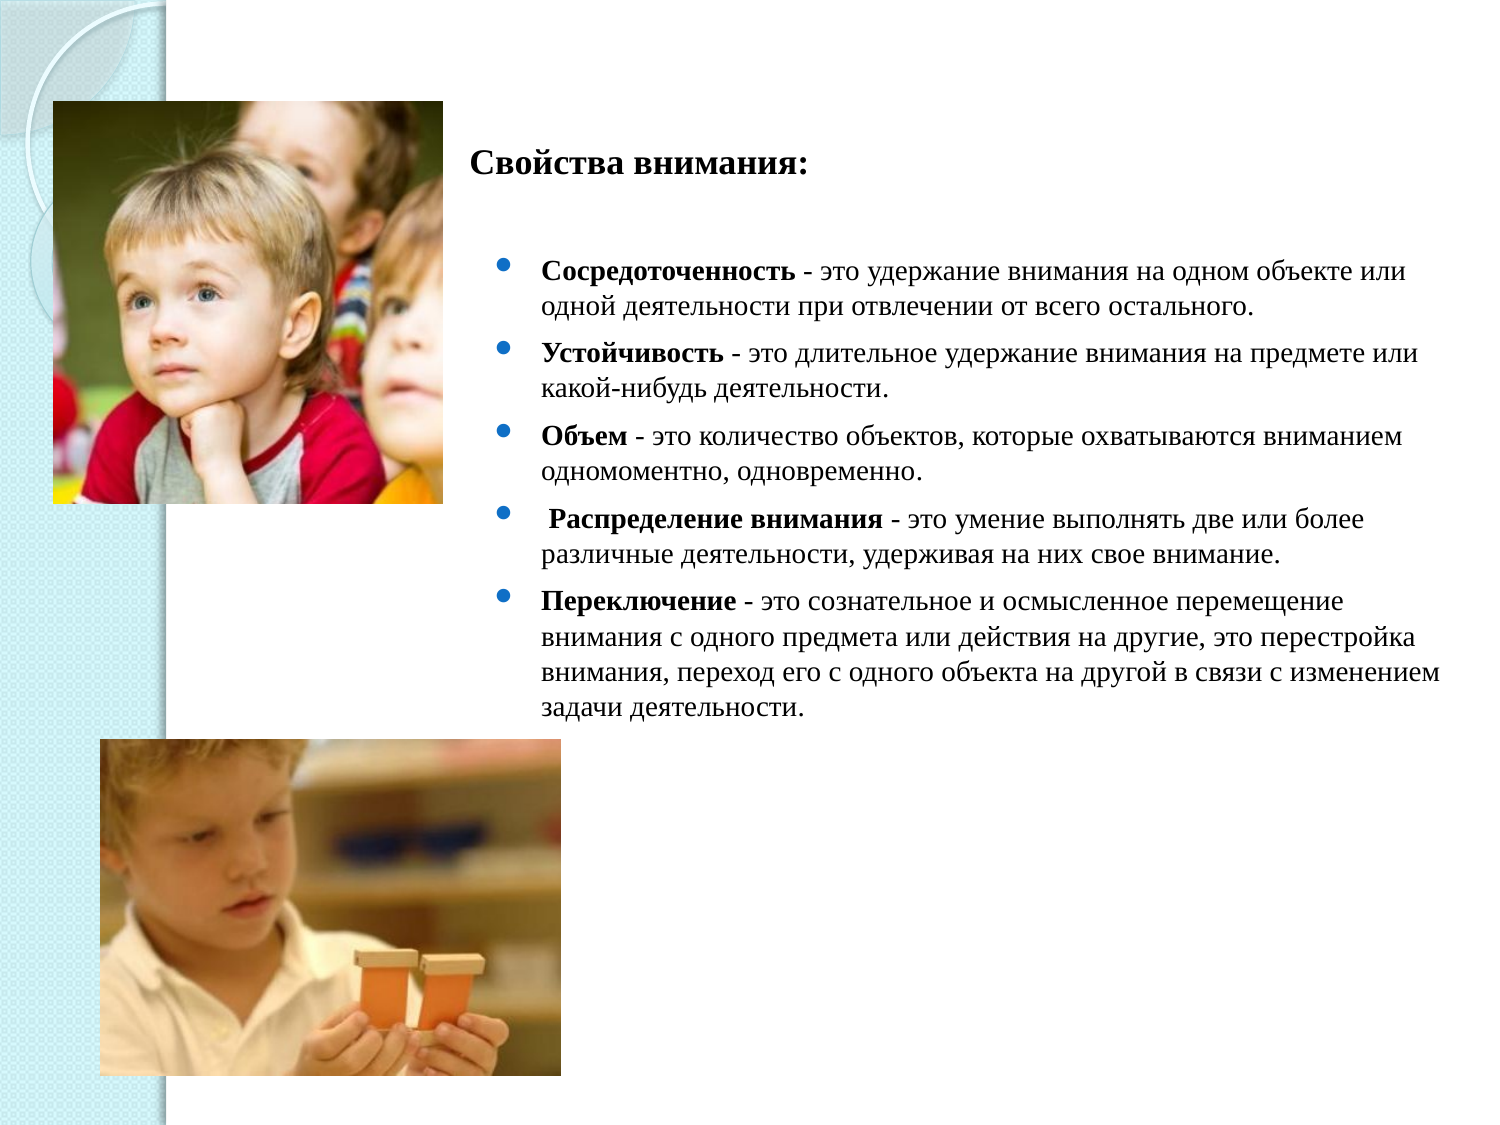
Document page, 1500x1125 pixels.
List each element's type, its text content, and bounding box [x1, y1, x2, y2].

list Сосредоточенность - это удержание внимания на одном объекте или одной деятельности при отвлечении от всего остального. Устойчивость - это длительное удержание внимания на предмете или какой-нибудь деятельности. Объем - это количество объектов, которые охватываются вниманием одномоментно, одновременно. Распределение внимания - это умение выполнять две или более различные деятельности, удерживая на них свое внимание. Переключение - это сознательное и осмысленное перемещение внимания с одного предмета или действия на другие, это перестройка внимания, переход его с одного объекта на другой в связи с изменением задачи деятельности. [466, 243, 1466, 1025]
title Свойства внимания: [454, 45, 1466, 233]
picture [52, 101, 444, 504]
picture [100, 739, 562, 1077]
